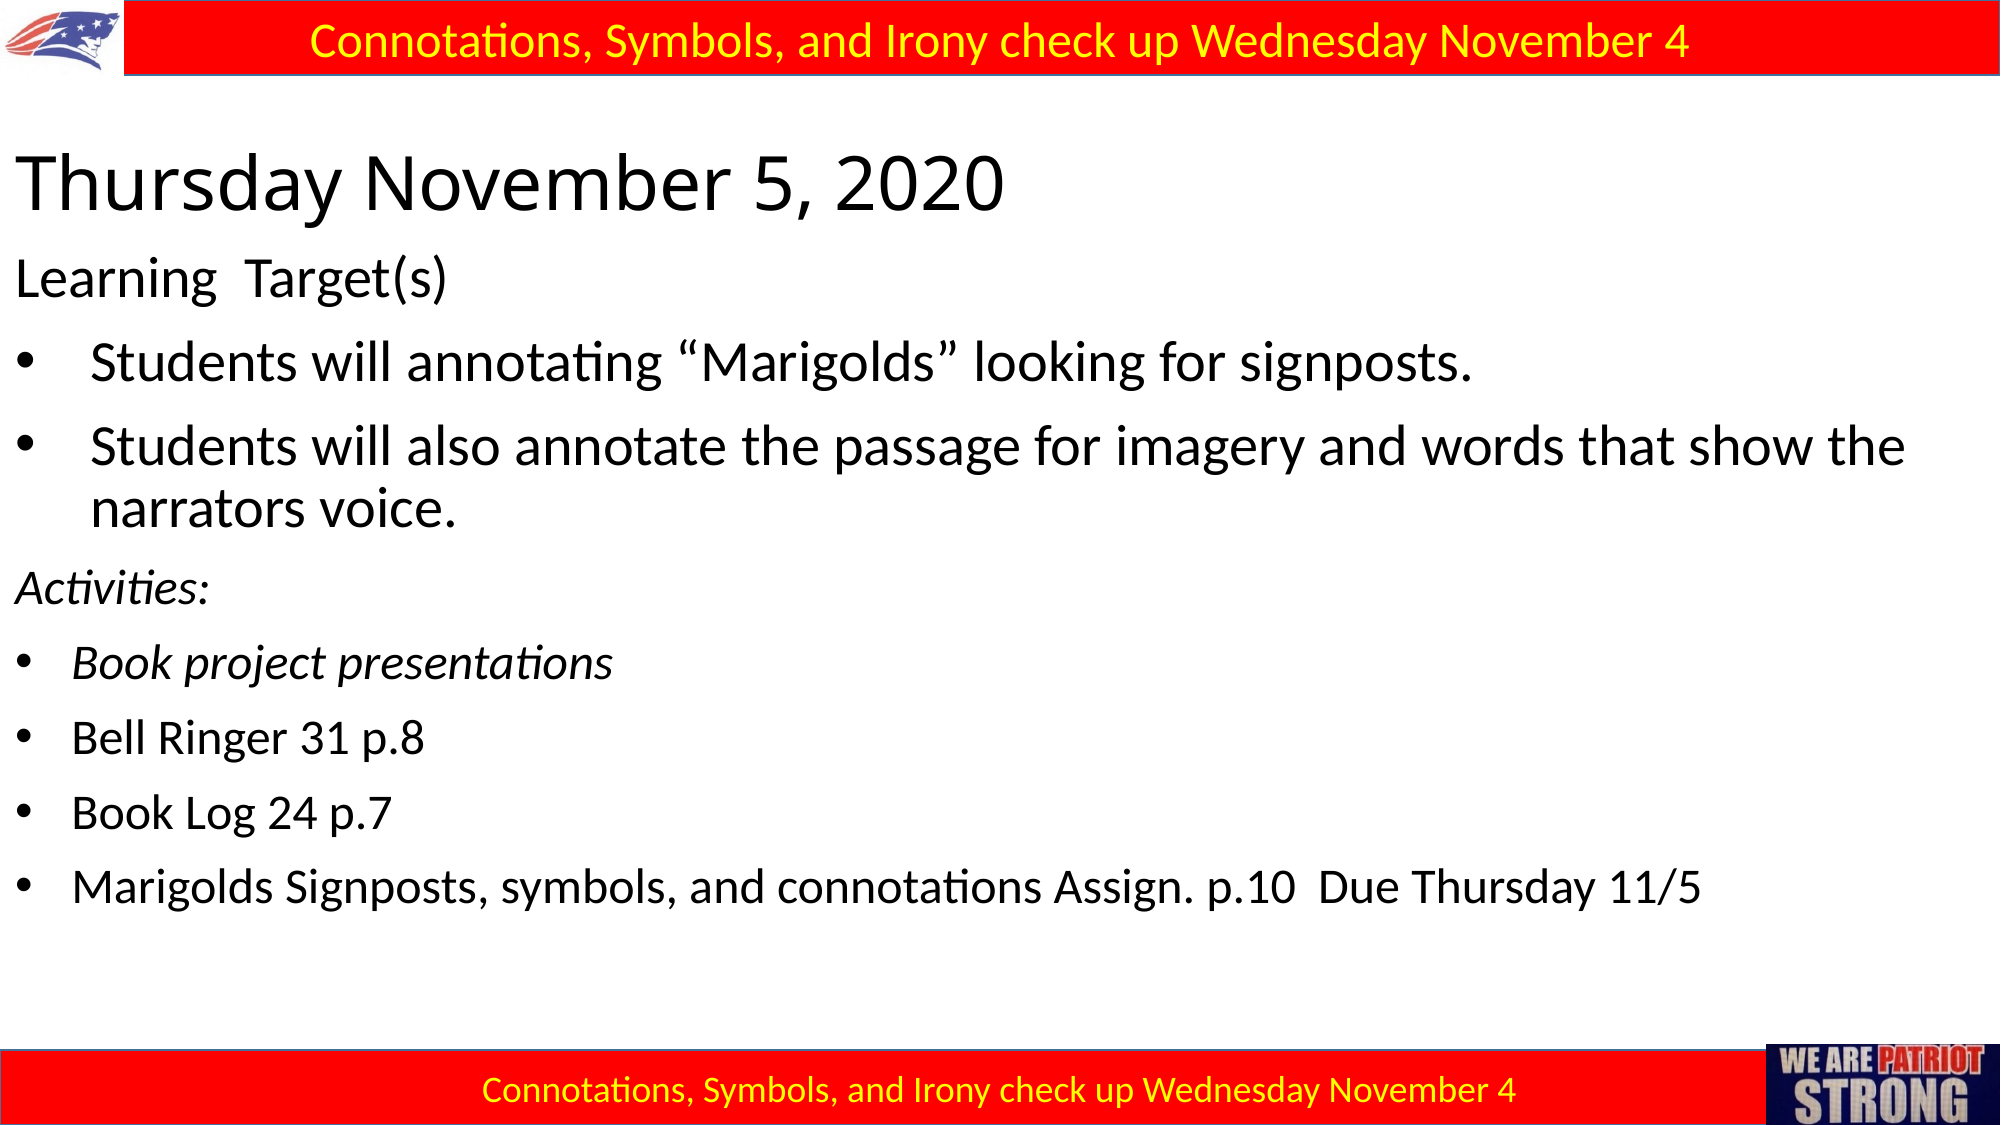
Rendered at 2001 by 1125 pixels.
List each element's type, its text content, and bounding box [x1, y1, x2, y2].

picture [0, 0, 124, 77]
picture [1766, 1044, 2000, 1125]
subtitle Learning Target(s) Students will annotating “Marigolds” looking for signposts. Students will also annotate the passage for imagery and words that show the narrators voice. Activities: Book project presentations Bell Ringer 31 p.8 Book Log 24 p.7 Marigolds Signposts, symbols, and connotations Assign. p.10 Due Thursday 11/5 [0, 240, 2000, 1049]
text_box Connotations, Symbols, and Irony check up Wednesday November 4 [124, 0, 2000, 76]
text_box Connotations, Symbols, and Irony check up Wednesday November 4 [0, 1049, 1766, 1125]
title Thursday November 5, 2020 [0, 76, 2000, 235]
